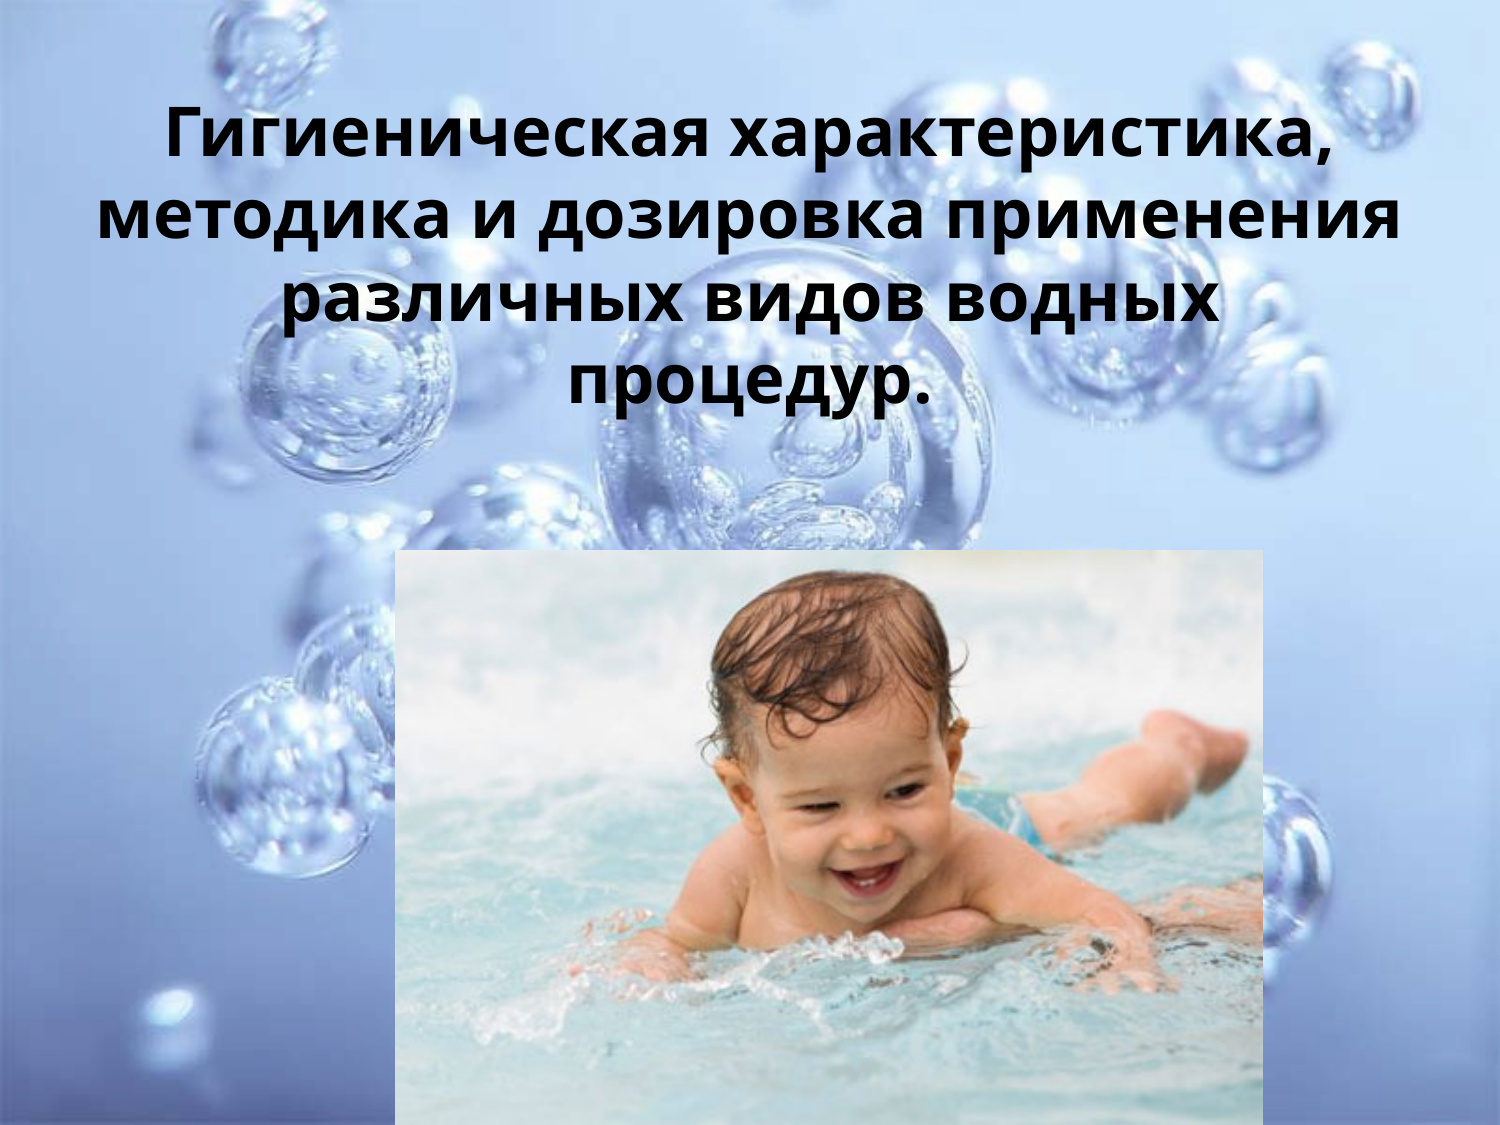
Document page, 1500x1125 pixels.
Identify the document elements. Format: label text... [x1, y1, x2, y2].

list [395, 550, 1263, 1125]
title Гигиеническая характеристика, методика и дозировка применения различных видов водных процедур. [75, 78, 1425, 504]
